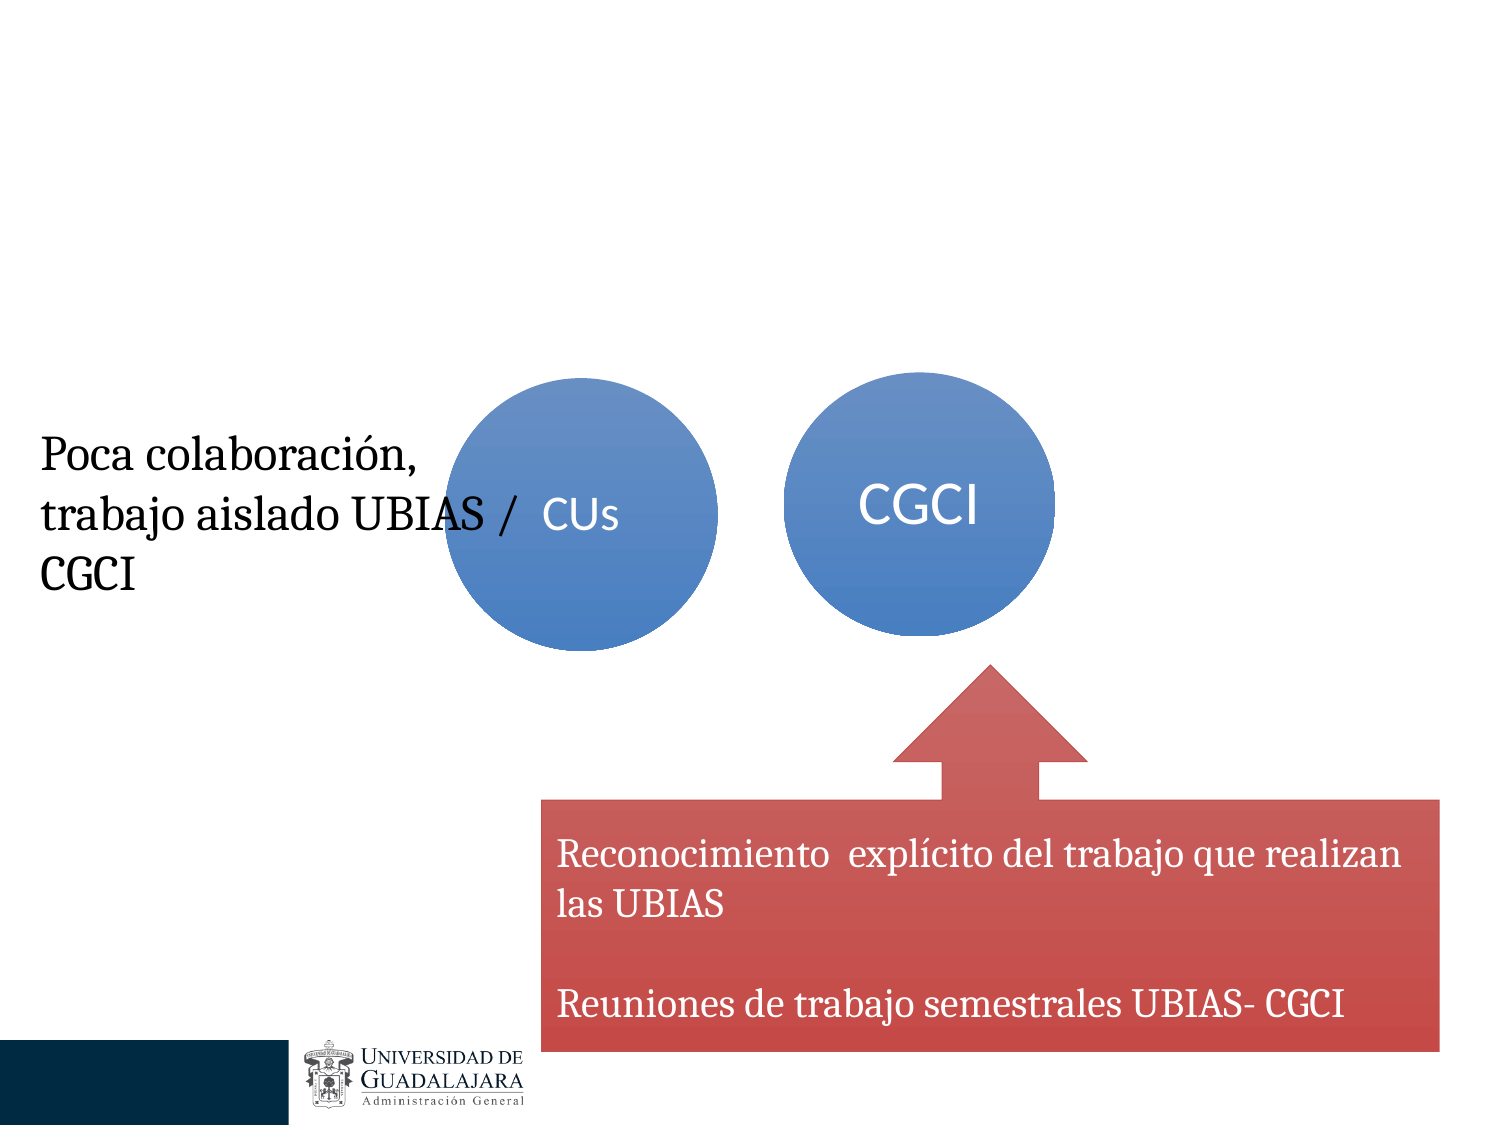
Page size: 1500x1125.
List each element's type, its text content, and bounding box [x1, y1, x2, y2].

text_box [444, 378, 718, 651]
picture [304, 1040, 524, 1109]
text_box Poca colaboración, trabajo aislado UBIAS / CGCI [25, 413, 444, 608]
text_box Reconocimiento explícito del trabajo que realizan las UBIAS Reuniones de trabajo semestrales UBIAS- CGCI [541, 664, 1440, 1052]
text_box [783, 372, 1056, 637]
